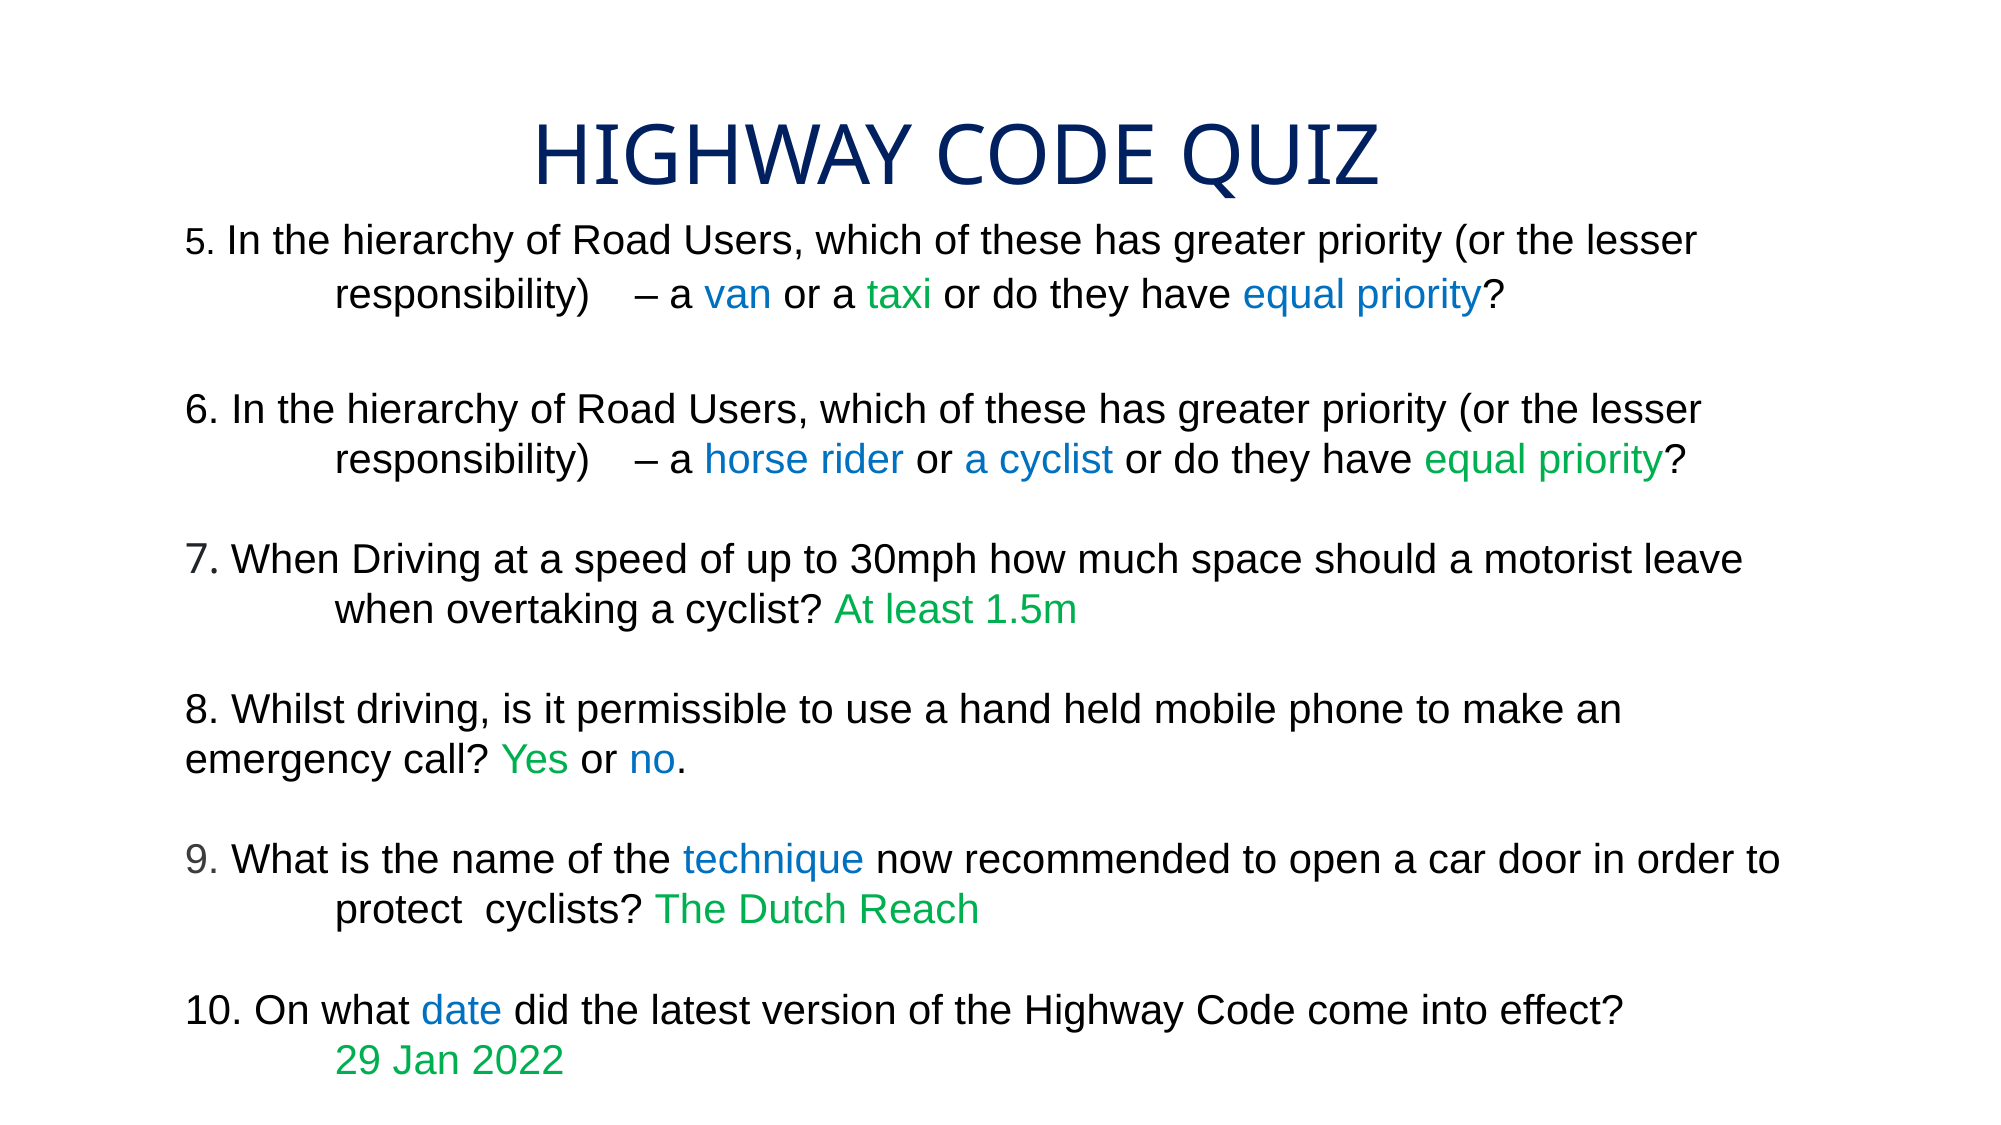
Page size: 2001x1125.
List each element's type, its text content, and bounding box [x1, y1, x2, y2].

title HIGHWAY CODE QUIZ [210, 95, 1703, 202]
text_box 5. In the hierarchy of Road Users, which of these has greater priority (or the lesser responsibility) – a van or a taxi or do they have equal priority? 6. In the hierarchy of Road Users, which of these has greater priority (or the lesser responsibility) – a horse rider or a cyclist or do they have equal priority? 7. When Driving at a speed of up to 30mph how much space should a motorist leave when overtaking a cyclist? At least 1.5m 8. Whilst driving, is it permissible to use a hand held mobile phone to make an emergency call? Yes or no. 9. What is the name of the technique now recommended to open a car door in order to protect cyclists? The Dutch Reach 10. On what date did the latest version of the Highway Code come into effect? 29 Jan 2022 [170, 202, 1830, 1085]
